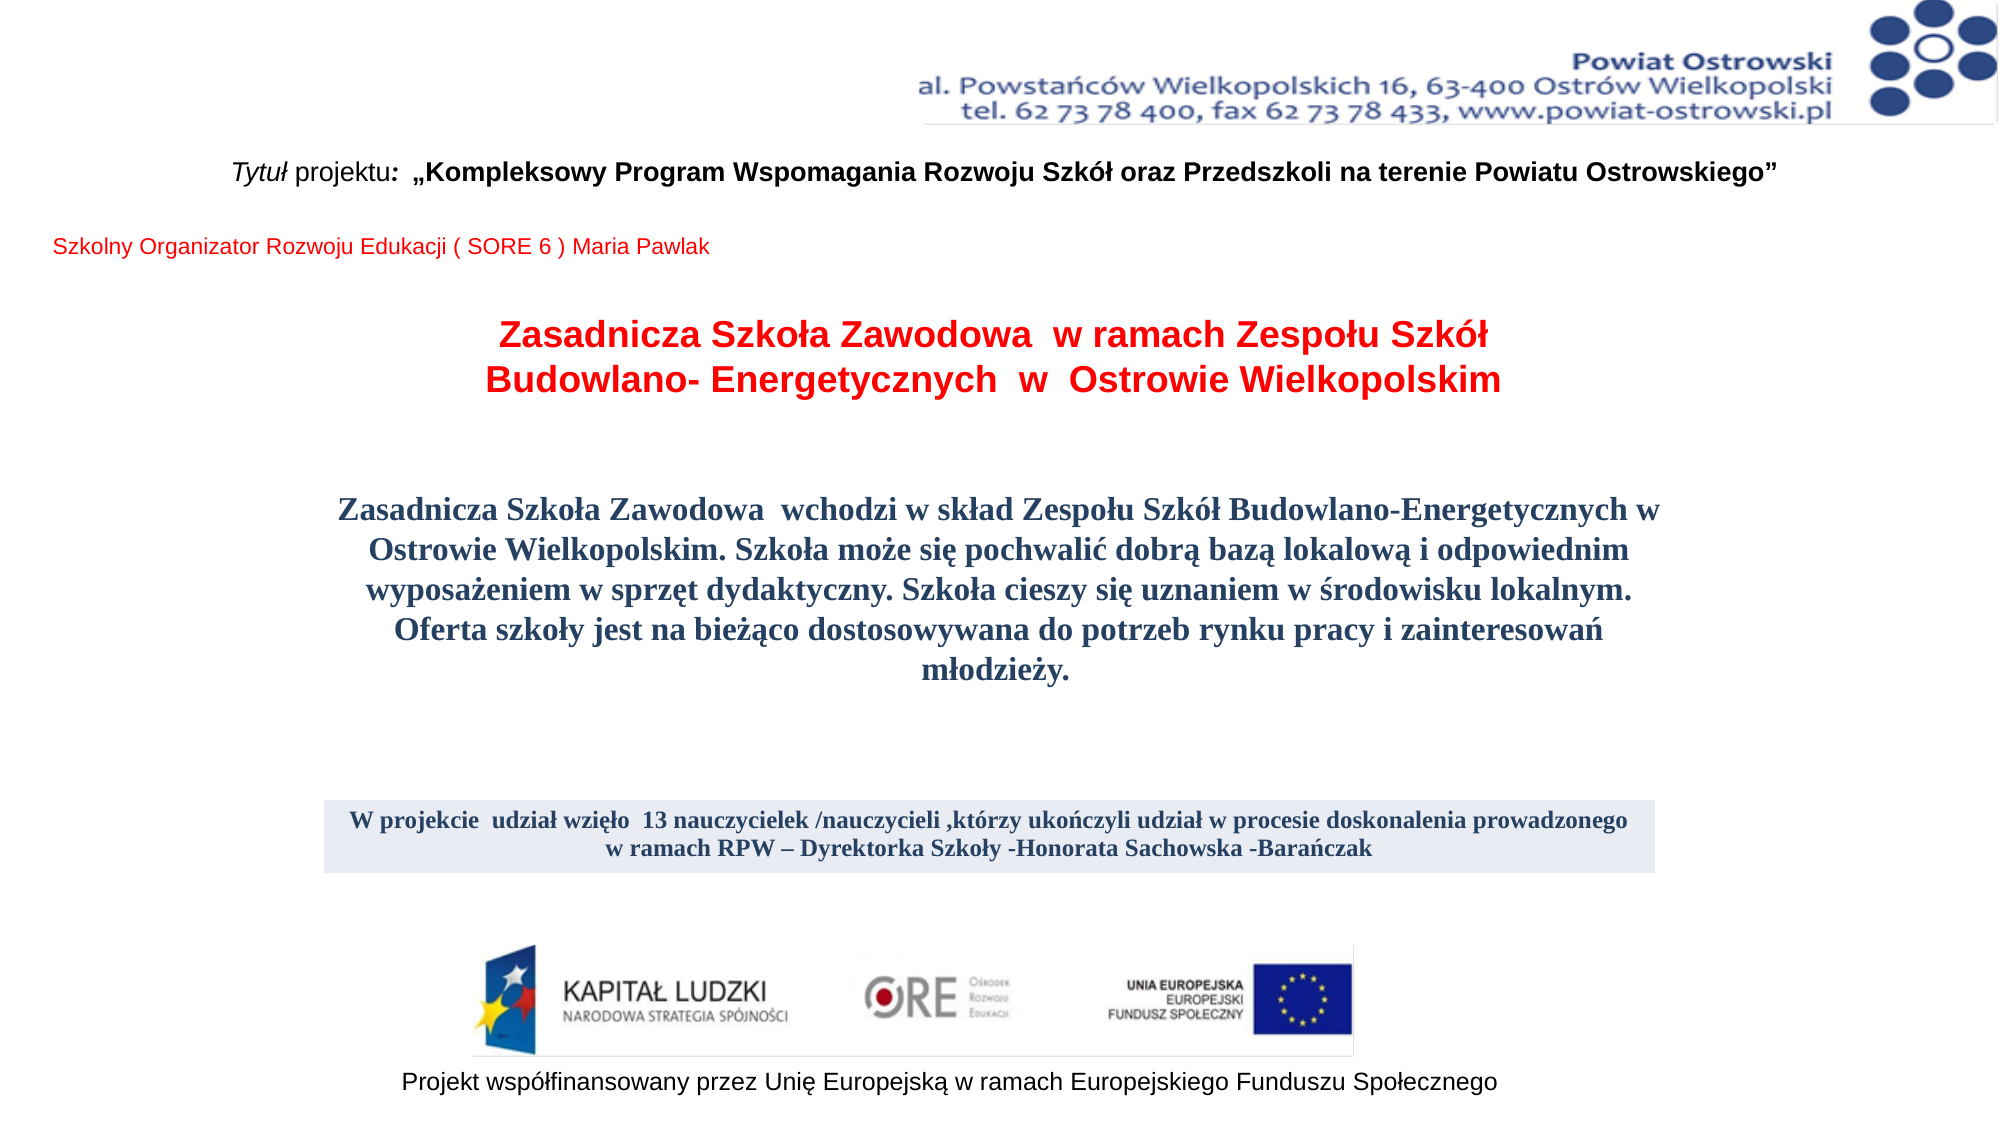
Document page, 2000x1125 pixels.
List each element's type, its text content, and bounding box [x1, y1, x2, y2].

text_box Zasadnicza Szkoła Zawodowa w ramach Zespołu Szkół Budowlano- Energetycznych w Ostrowie Wielkopolskim [456, 302, 1532, 408]
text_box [386, 945, 1746, 1104]
table_header W projekcie udział wzięło 13 nauczycielek /nauczycieli ,którzy ukończyli udział w procesie doskonalenia prowadzonego w ramach RPW – Dyrektorka Szkoły -Honorata Sachowska -Barańczak [324, 800, 1655, 873]
text_box Zasadnicza Szkoła Zawodowa wchodzi w skład Zespołu Szkół Budowlano-Energetycznych w Ostrowie Wielkopolskim. Szkoła może się pochwalić dobrą bazą lokalową i odpowiednim wyposażeniem w sprzęt dydaktyczny. Szkoła cieszy się uznaniem w środowisku lokalnym. Oferta szkoły jest na bieżąco dostosowywana do potrzeb rynku pracy i zainteresowań młodzieży. [302, 479, 1697, 695]
text_box Szkolny Organizator Rozwoju Edukacji ( SORE 6 ) Maria Pawlak [37, 228, 1657, 267]
text_box Tytuł projektu: „Kompleksowy Program Wspomagania Rozwoju Szkół oraz Przedszkoli na terenie Powiatu Ostrowskiego” [0, 144, 2000, 228]
picture [918, 0, 2000, 127]
